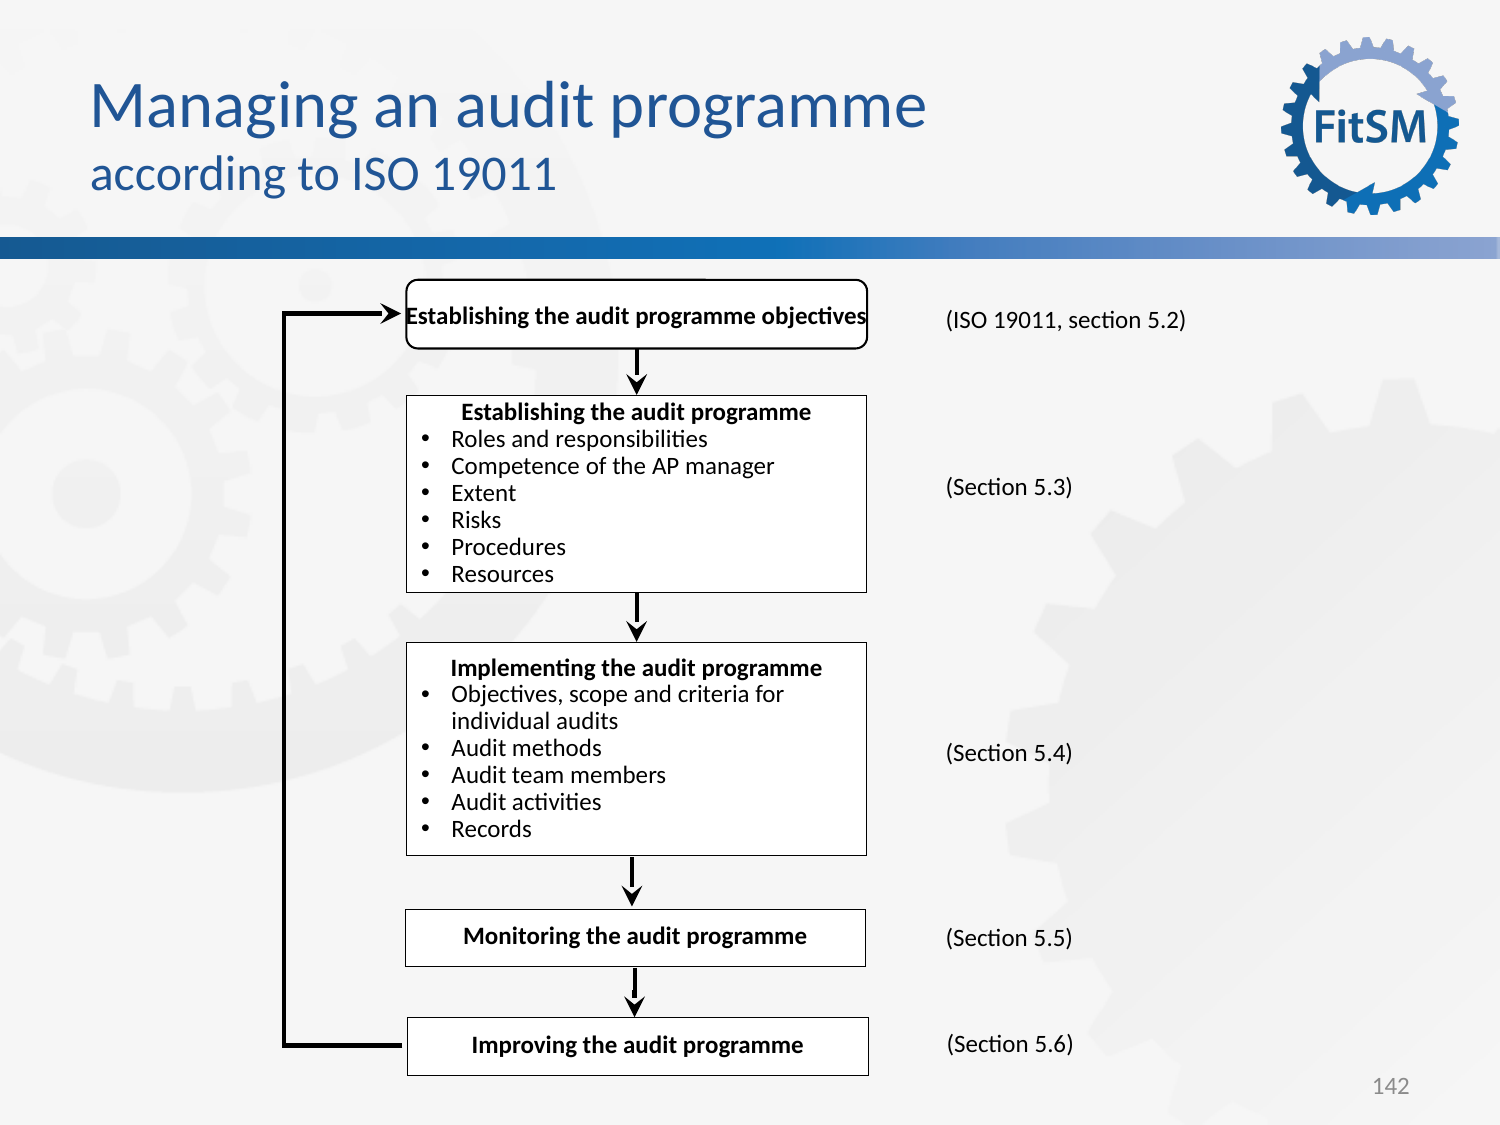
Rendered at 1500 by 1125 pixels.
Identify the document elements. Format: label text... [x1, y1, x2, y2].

picture [0, 0, 1500, 1125]
text_box Establishing the audit programme objectives [406, 279, 868, 349]
text_box Implementing the audit programme Objectives, scope and criteria for individual audits Audit methods Audit team members Audit activities Records [406, 641, 867, 856]
text_box 142 [1074, 1054, 1425, 1115]
text_box Managing an audit programme according to ISO 19011 [74, 45, 1282, 217]
text_box (ISO 19011, section 5.2) [930, 296, 1254, 338]
text_box Establishing the audit programme Roles and responsibilities Competence of the AP manager Extent Risks Procedures Resources [406, 394, 867, 593]
text_box [624, 996, 645, 1018]
text_box [621, 885, 643, 907]
text_box [626, 621, 647, 642]
text_box [626, 374, 648, 395]
text_box (Section 5.4) [930, 728, 1254, 770]
text_box (Section 5.5) [930, 913, 1254, 955]
text_box [395, 756, 402, 787]
text_box (Section 5.6) [931, 1019, 1255, 1061]
text_box Improving the audit programme [407, 1017, 868, 1075]
text_box Monitoring the audit programme [405, 908, 866, 967]
text_box (Section 5.3) [930, 462, 1254, 504]
text_box [380, 303, 402, 324]
